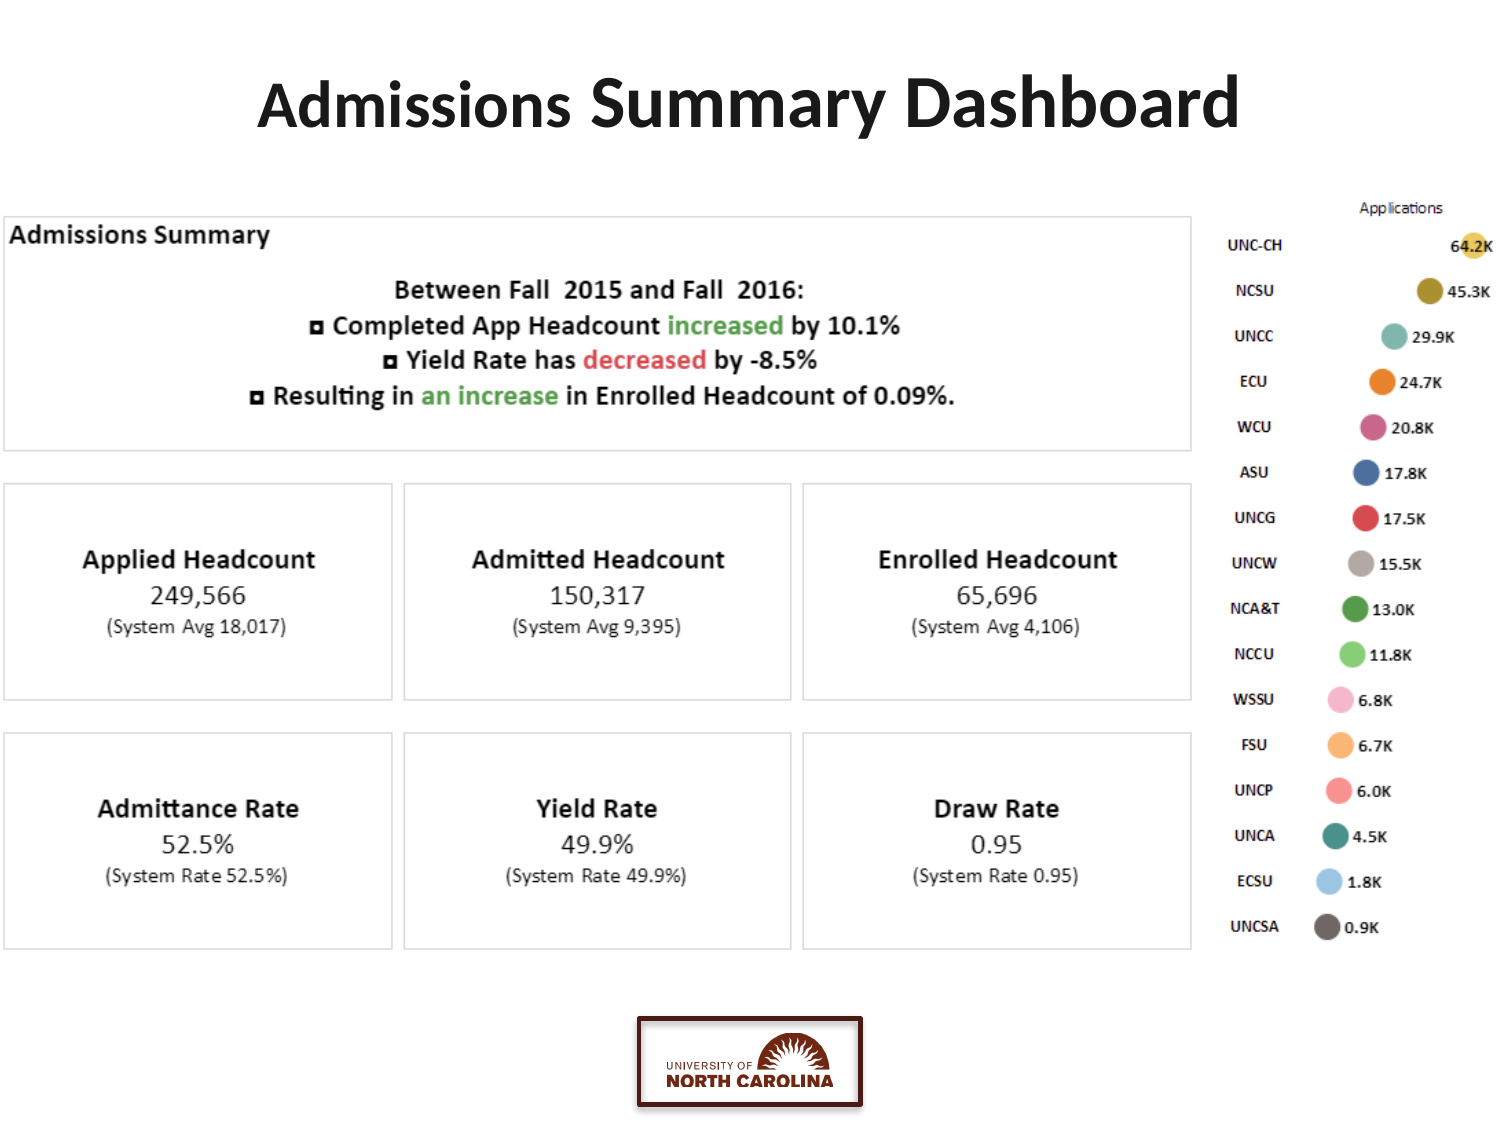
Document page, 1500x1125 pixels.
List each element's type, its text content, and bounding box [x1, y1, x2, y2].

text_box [638, 1018, 861, 1105]
text_box Admissions Summary Dashboard [74, 45, 1425, 167]
picture [0, 197, 1500, 966]
